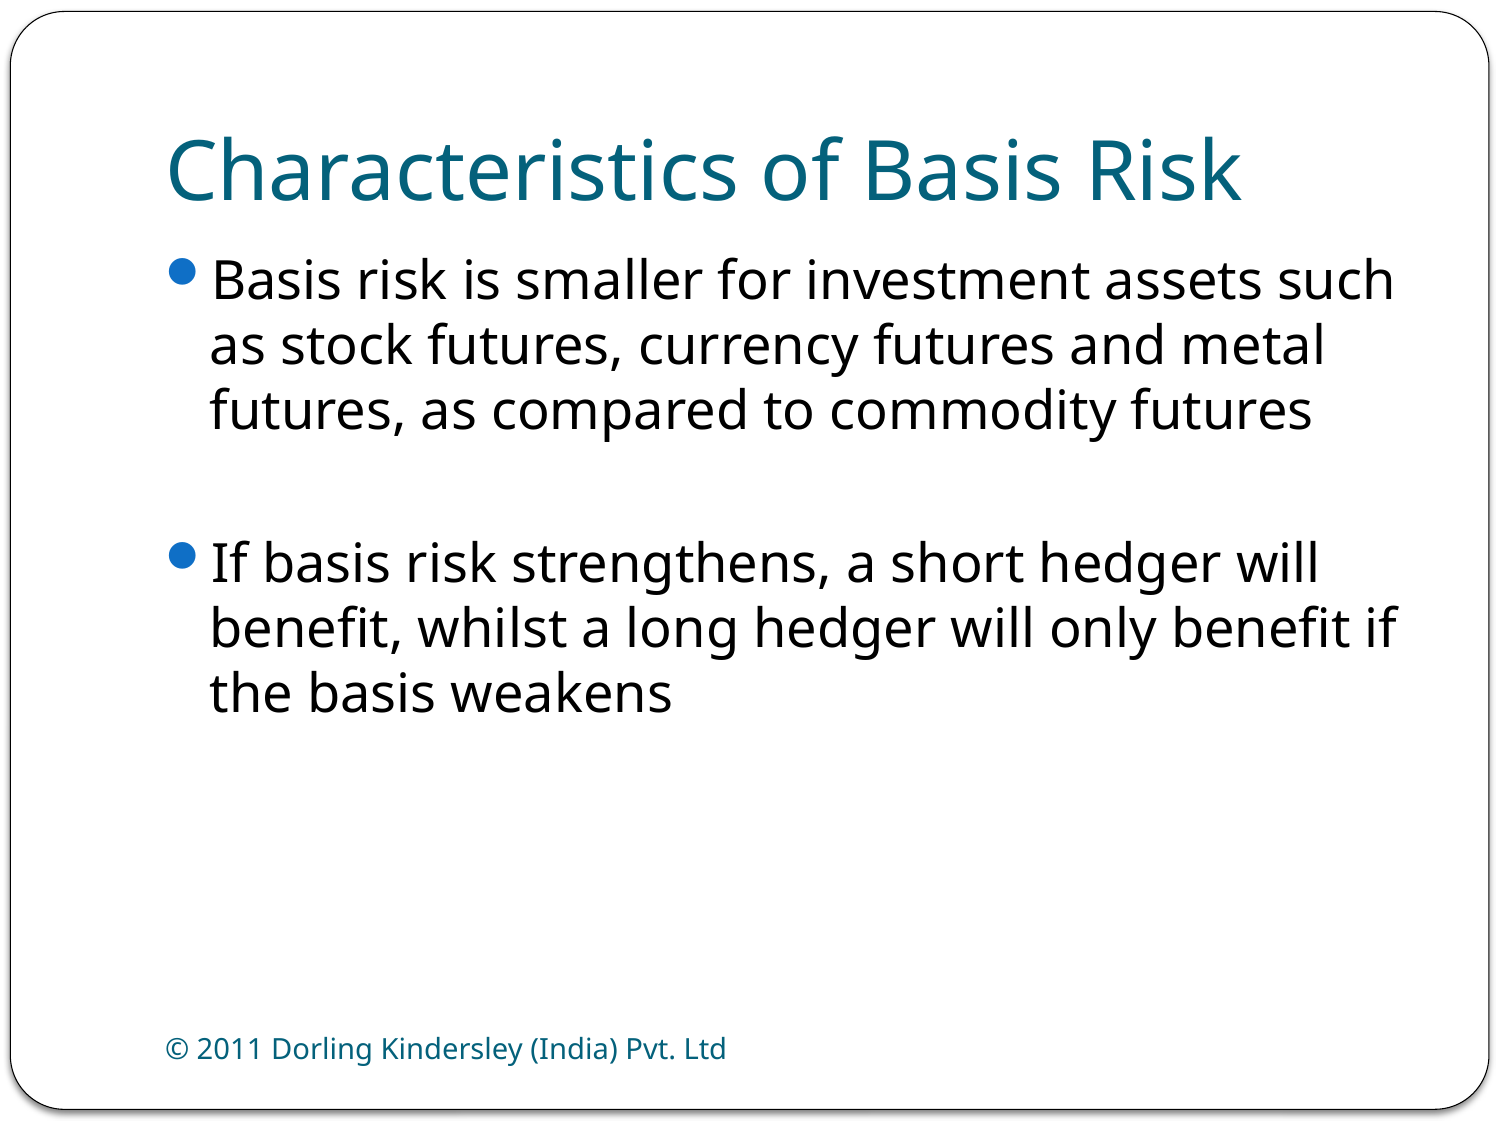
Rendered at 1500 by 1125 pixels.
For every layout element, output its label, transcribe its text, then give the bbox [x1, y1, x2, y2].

list Basis risk is smaller for investment assets such as stock futures, currency futures and metal futures, as compared to commodity futures If basis risk strengthens, a short hedger will benefit, whilst a long hedger will only benefit if the basis weakens [149, 237, 1426, 988]
title Characteristics of Basis Risk [149, 44, 1426, 233]
footer © 2011 Dorling Kindersley (India) Pvt. Ltd [150, 1012, 800, 1088]
